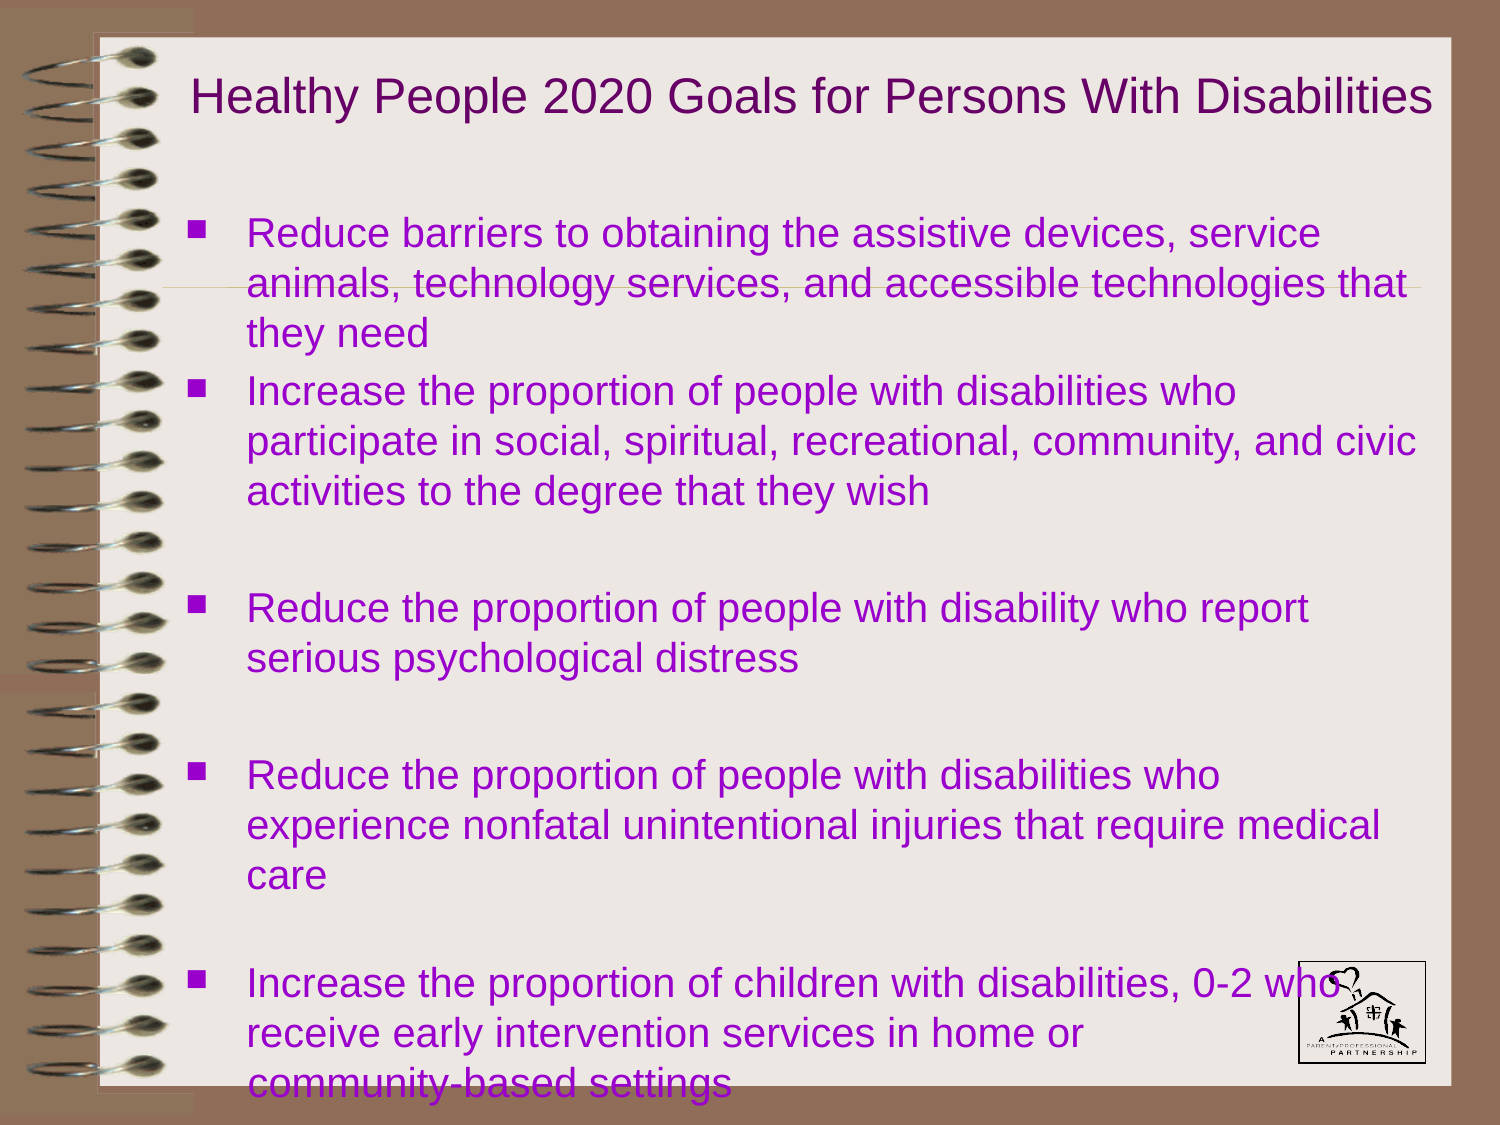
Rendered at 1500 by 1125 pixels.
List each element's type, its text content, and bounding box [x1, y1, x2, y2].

picture [1300, 962, 1425, 1062]
picture [0, 8, 174, 674]
picture [0, 692, 194, 1115]
list Reduce barriers to obtaining the assistive devices, service animals, technology services, and accessible technologies that they need Increase the proportion of people with disabilities who participate in social, spiritual, recreational, community, and civic activities to the degree that they wish Reduce the proportion of people with disability who report serious psychological distress Reduce the proportion of people with disabilities who experience nonfatal unintentional injuries that require medical care Increase the proportion of children with disabilities, 0-2 who receive early intervention services in home or community-based settings [174, 149, 1451, 926]
title Healthy People 2020 Goals for Persons With Disabilities [174, 0, 1463, 188]
